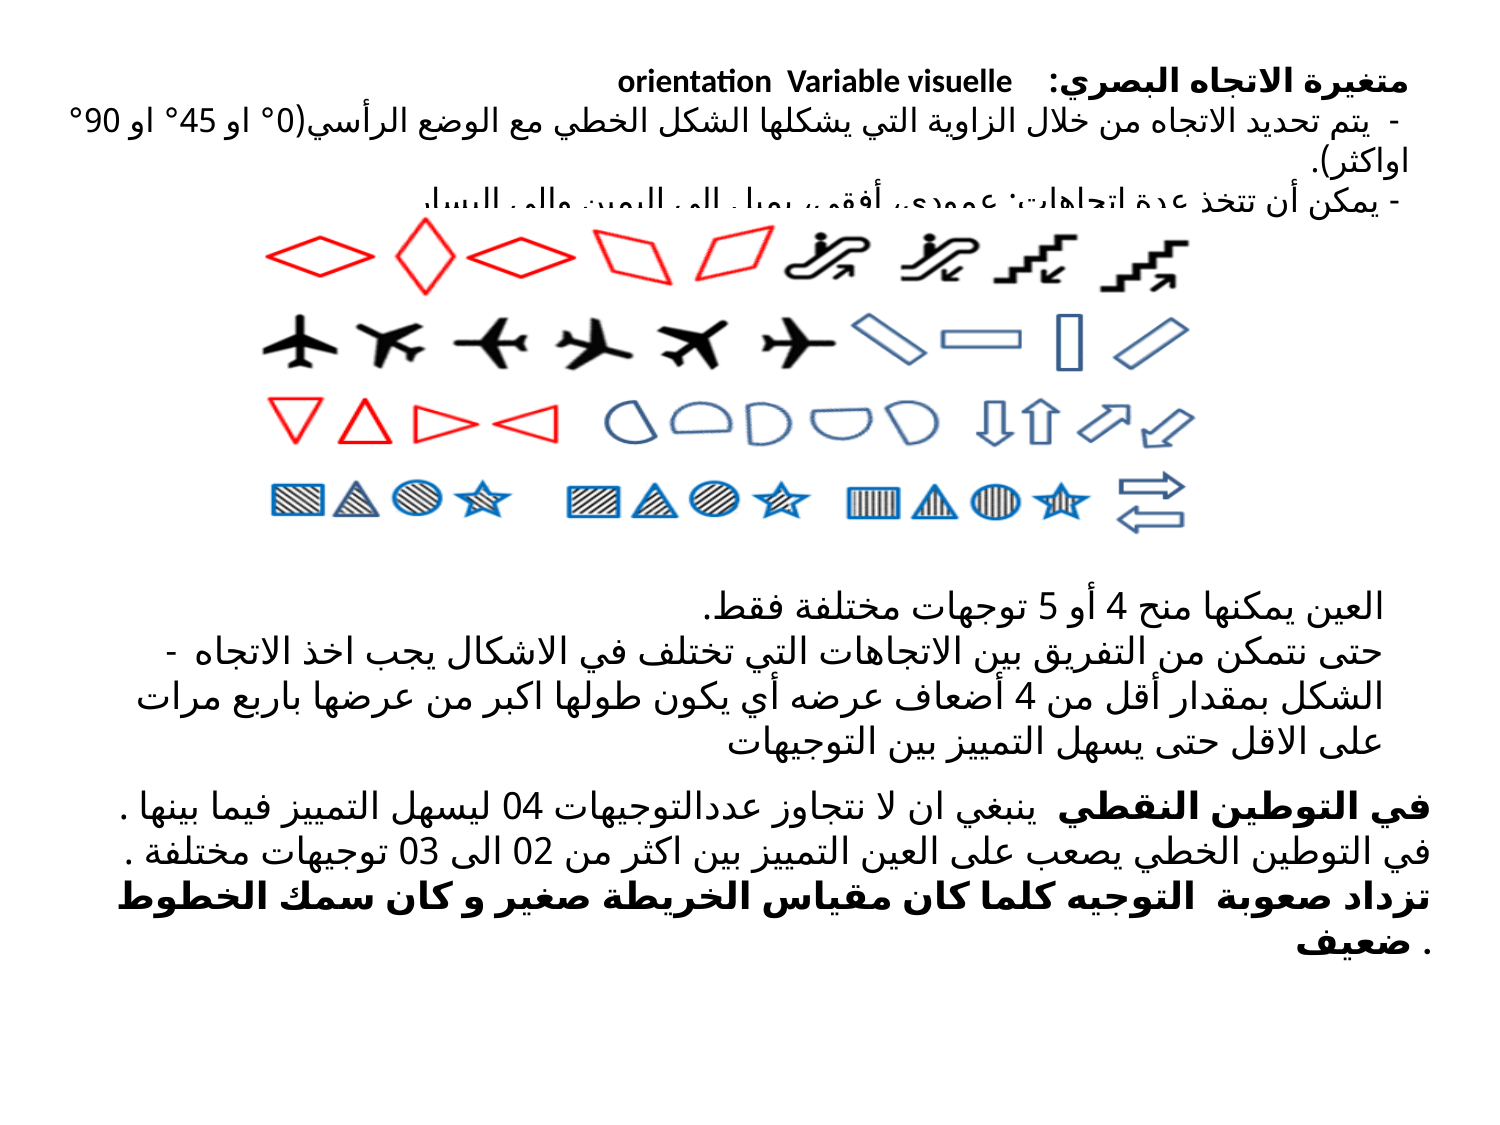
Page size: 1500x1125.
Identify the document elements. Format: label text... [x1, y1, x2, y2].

text_box العين يمكنها منح 4 أو 5 توجهات مختلفة فقط. - حتى نتمكن من التفريق بين الاتجاهات التي تختلف في الاشكال يجب اخذ الاتجاه الشكل بمقدار أقل من 4 أضعاف عرضه أي يكون طولها اكبر من عرضها باربع مرات على الاقل حتى يسهل التمييز بين التوجيهات [76, 574, 1400, 769]
title متغيرة الاتجاه البصري: orientation Variable visuelle - يتم تحديد الاتجاه من خلال الزاوية التي يشكلها الشكل الخطي مع الوضع الرأسي(0° او 45° او 90° اواكثر). - يمكن أن تتخذ عدة اتجاهات: عمودي، أفقي، يميل إلى اليمين وإلى اليسار . [29, 45, 1425, 233]
picture [253, 207, 1203, 537]
text_box في التوطين النقطي ينبغي ان لا نتجاوز عددالتوجيهات 04 ليسهل التمييز فيما بينها . في التوطين الخطي يصعب على العين التمييز بين اكثر من 02 الى 03 توجيهات مختلفة . تزداد صعوبة التوجيه كلما كان مقياس الخريطة صغير و كان سمك الخطوط ضعيف . [88, 775, 1447, 970]
